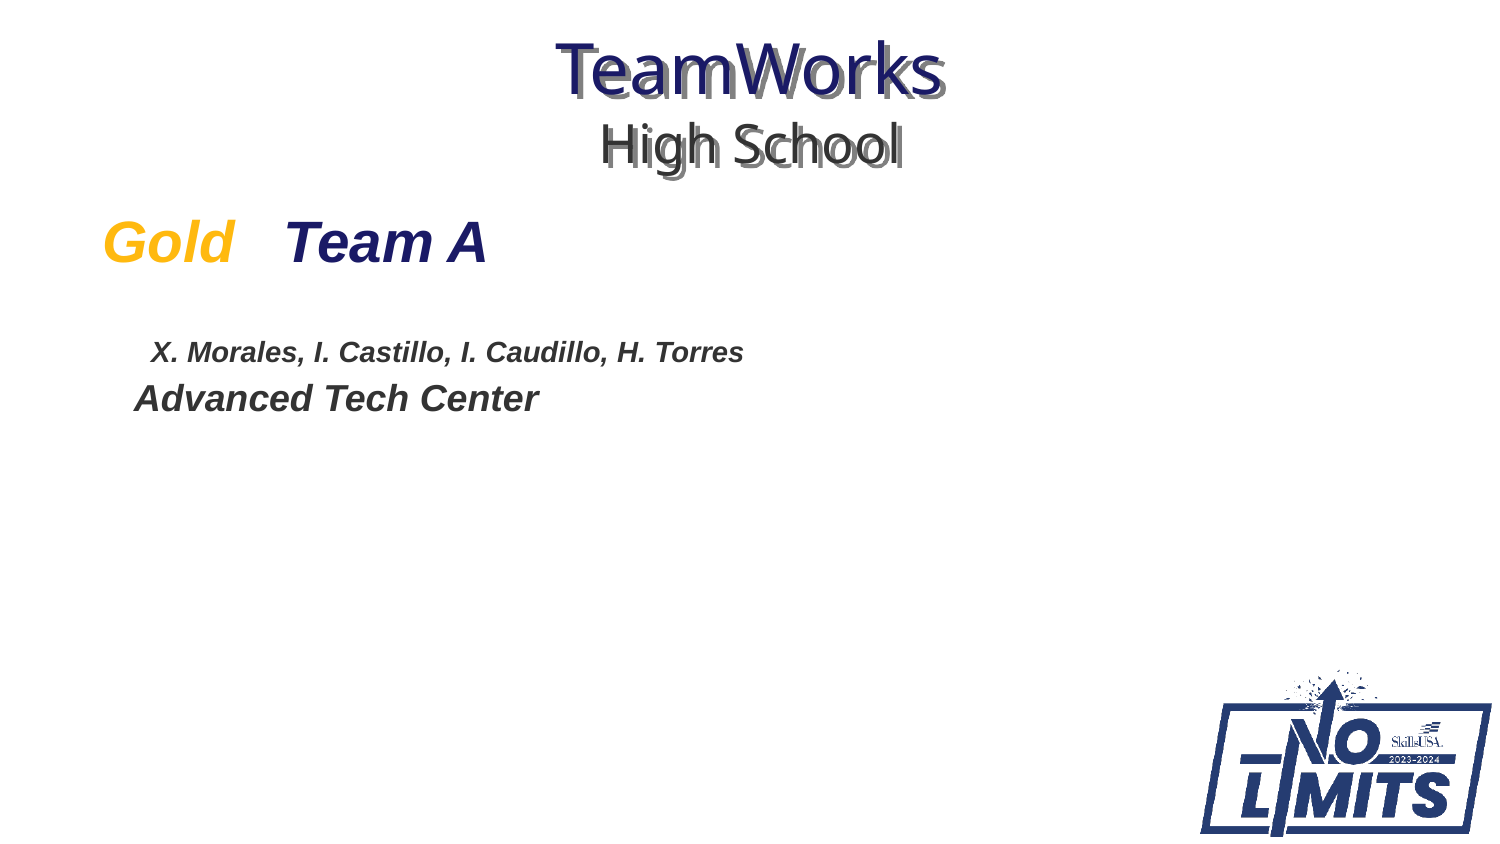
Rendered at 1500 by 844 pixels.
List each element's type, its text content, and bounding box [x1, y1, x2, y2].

list Gold Team A X. Morales, I. Castillo, I. Caudillo, H. Torres Advanced Tech Center [87, 196, 1438, 810]
title TeamWorks High School [0, 13, 1500, 185]
picture [1200, 669, 1492, 837]
